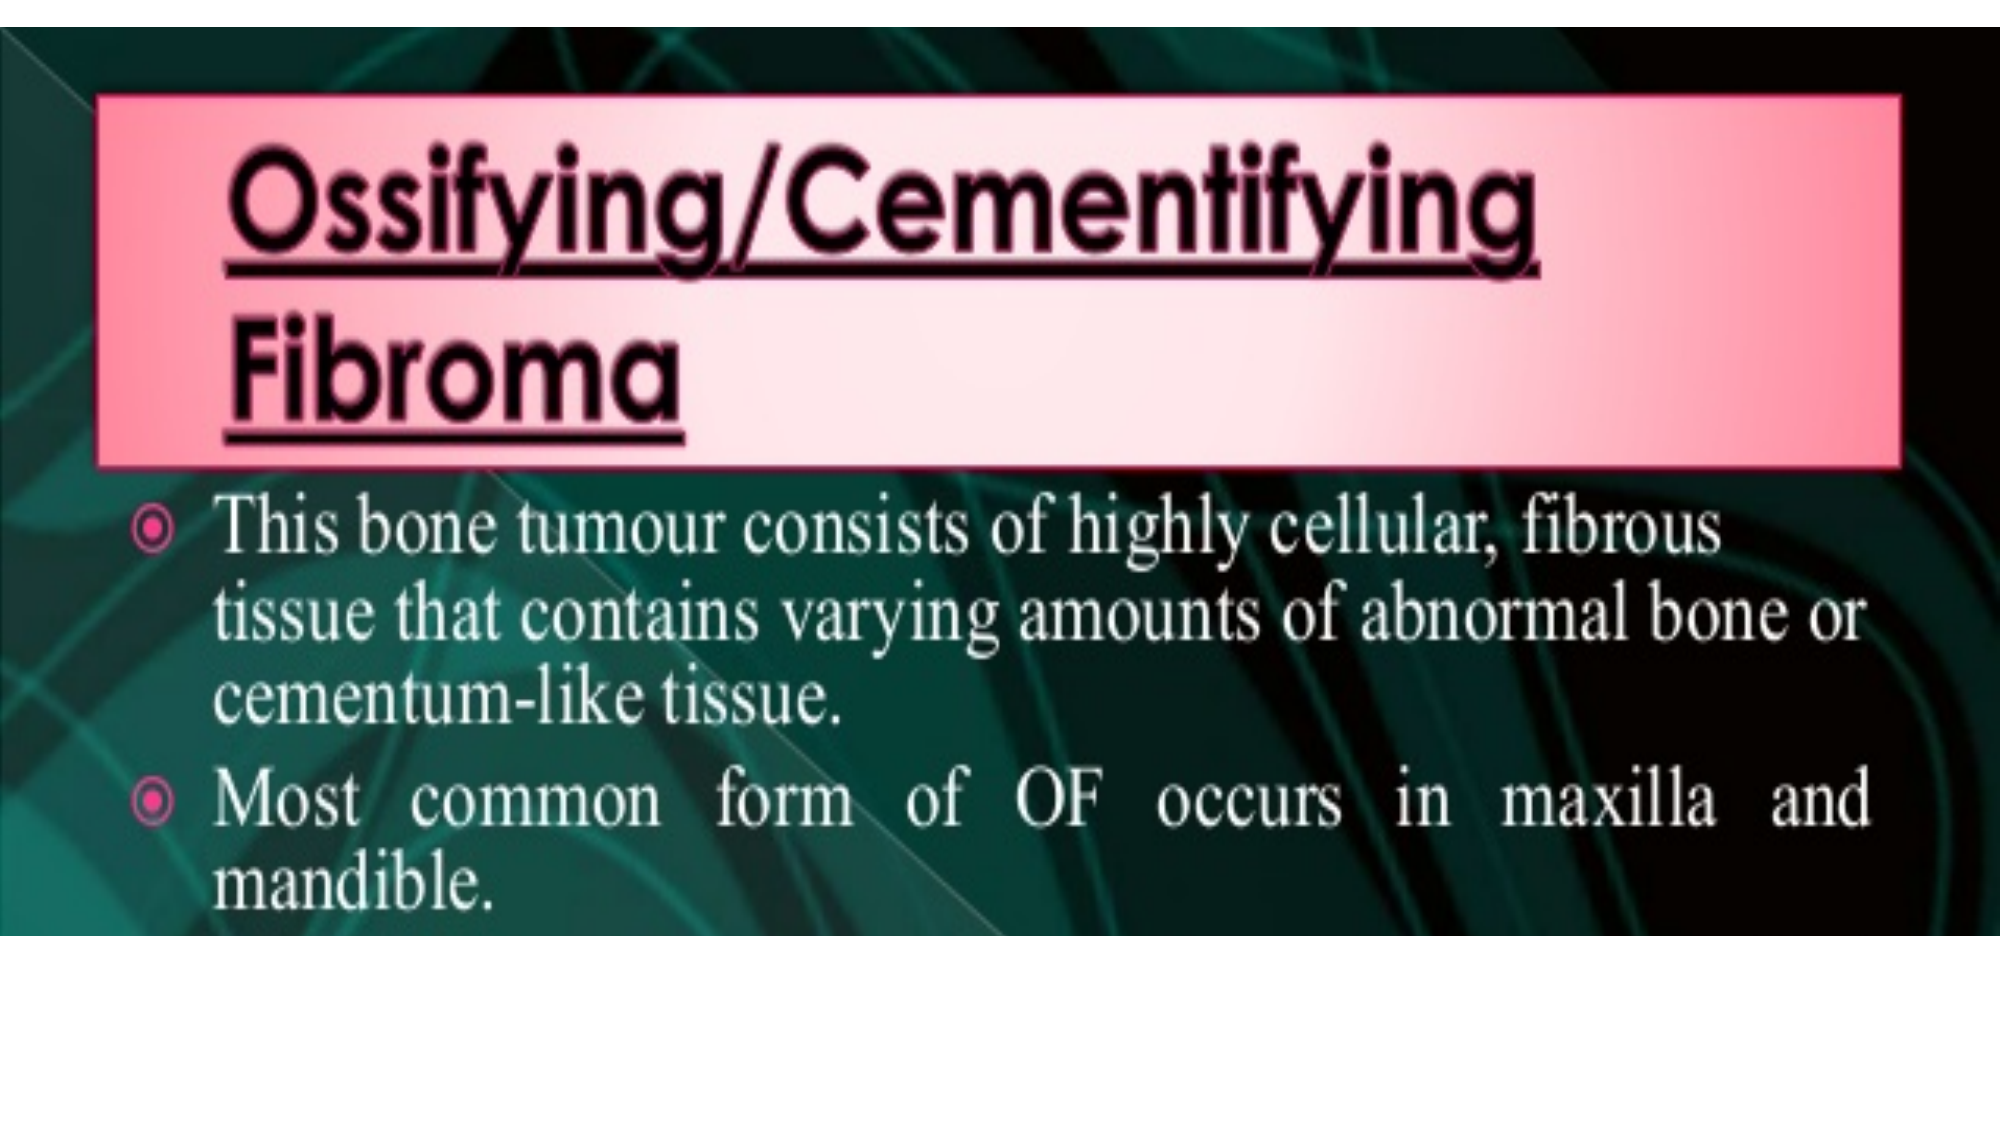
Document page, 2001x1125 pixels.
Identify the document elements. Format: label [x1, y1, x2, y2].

list [0, 27, 2000, 936]
